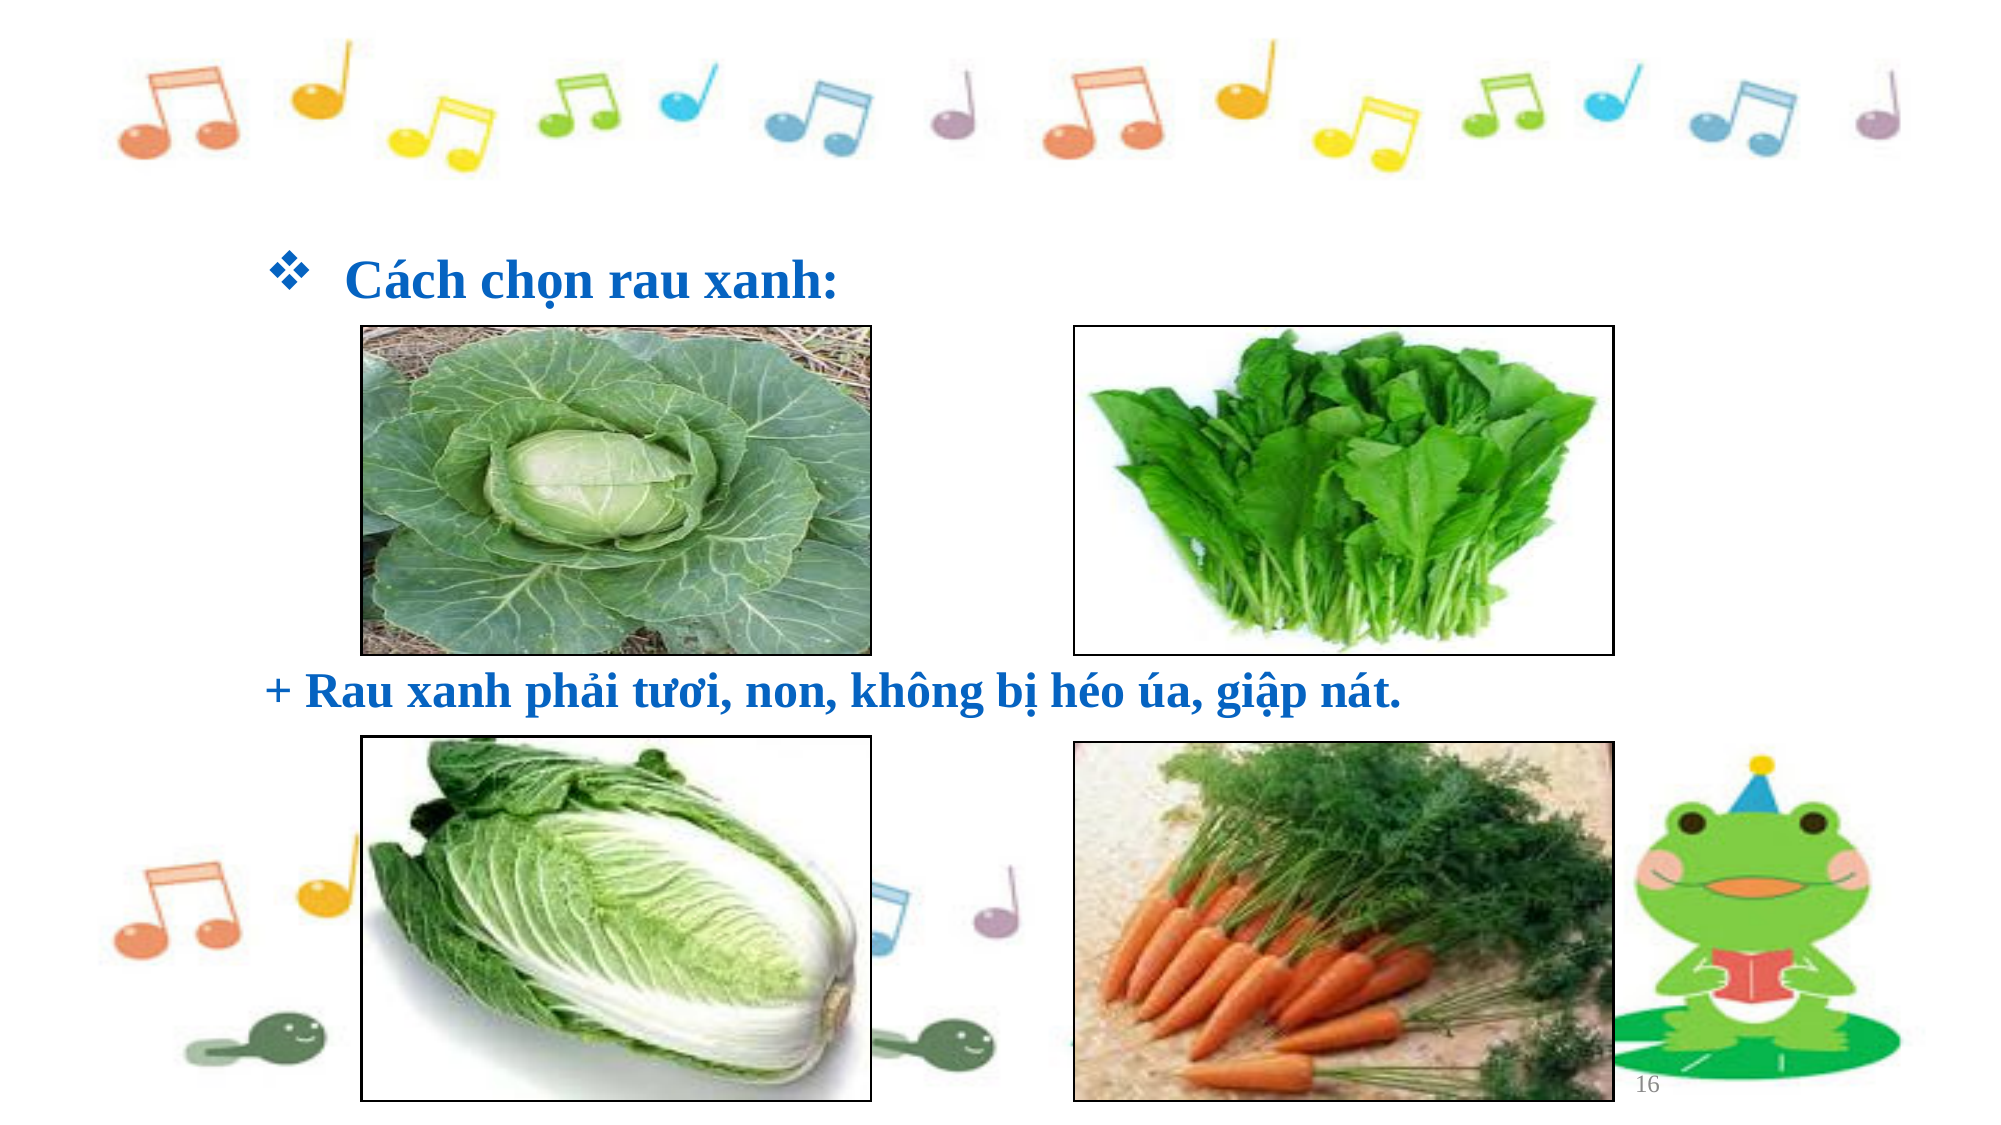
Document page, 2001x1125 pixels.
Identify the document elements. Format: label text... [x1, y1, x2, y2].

picture [0, 0, 2001, 1125]
slide_number 16 [1325, 1052, 1675, 1113]
title Cách chọn rau xanh: [249, 243, 1100, 319]
list + Rau xanh phải tươi, non, không bị héo úa, giập nát. [249, 656, 1750, 734]
